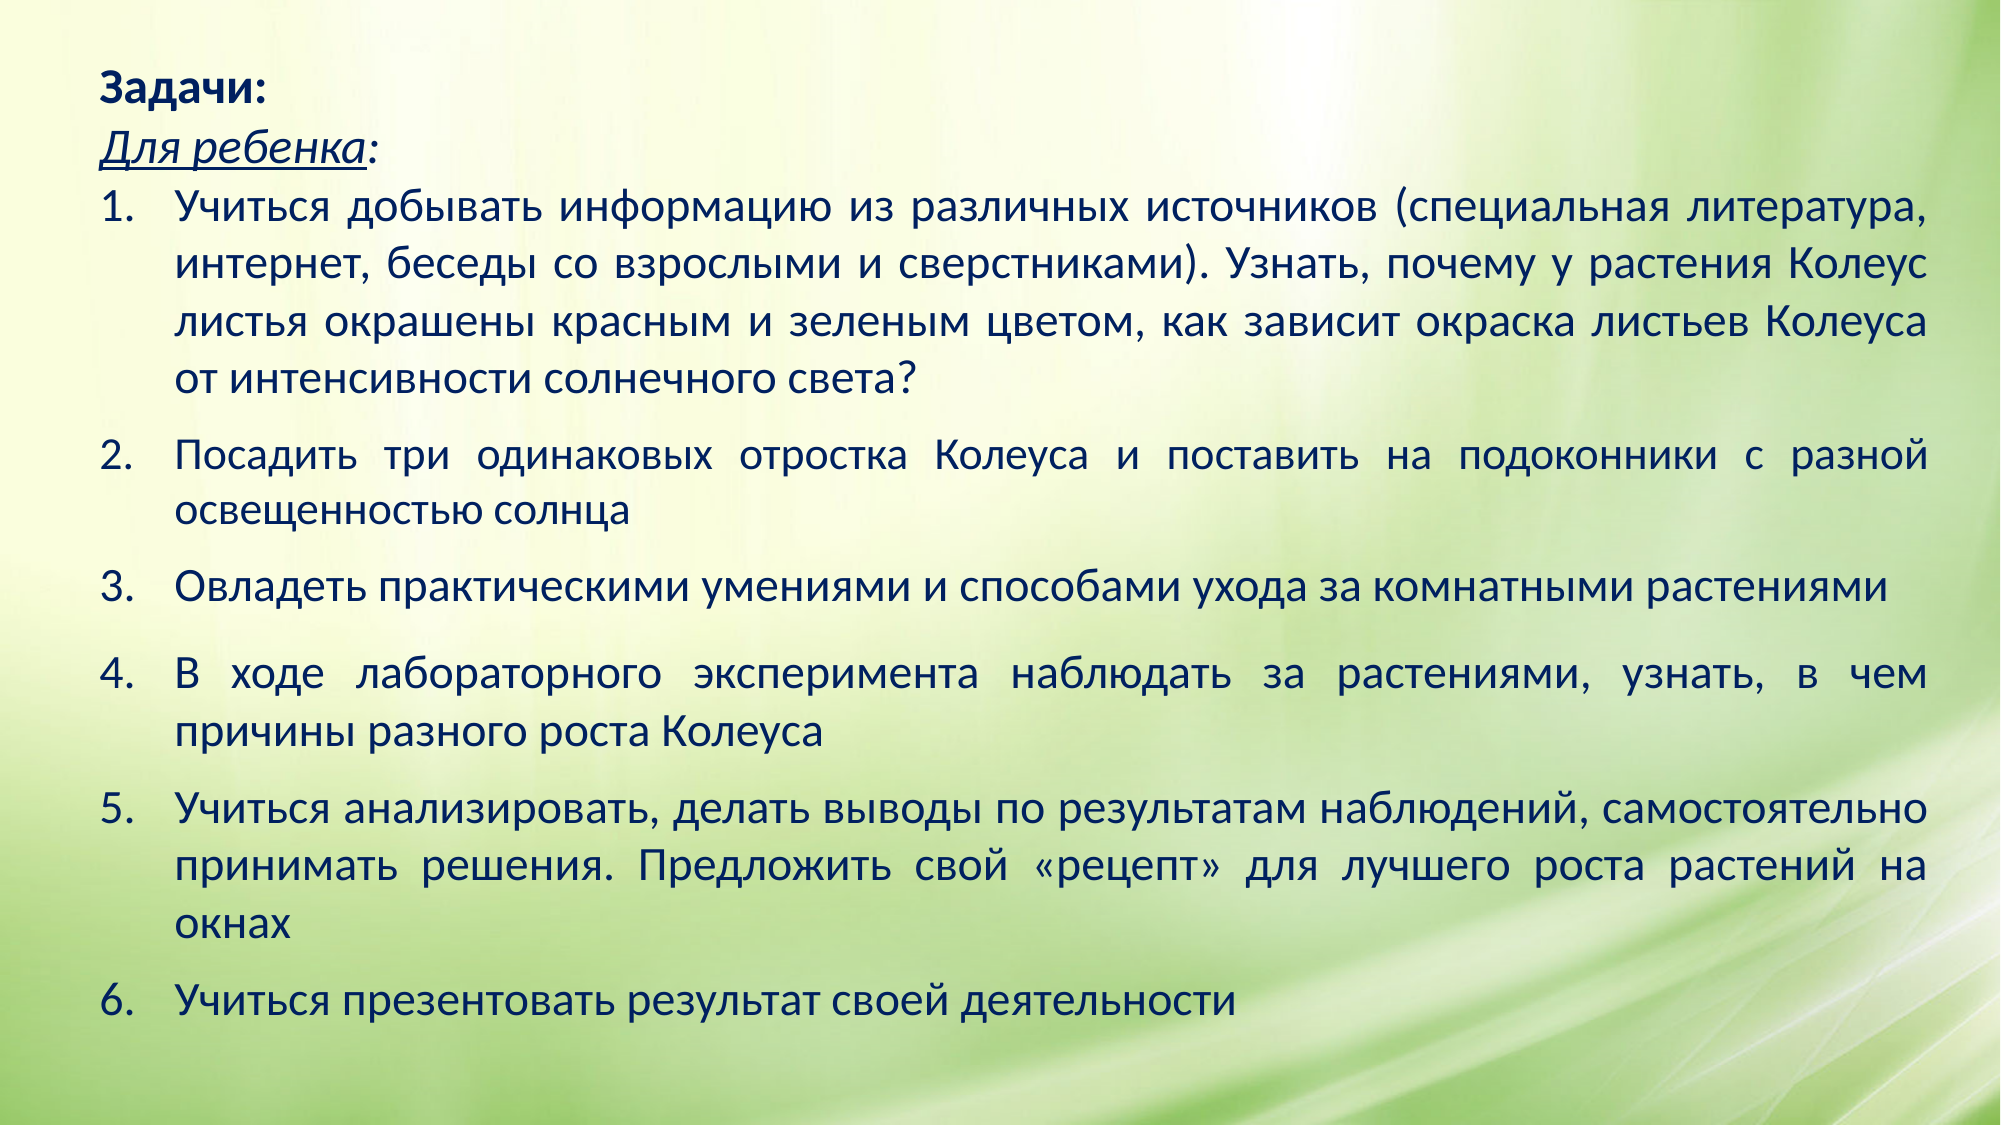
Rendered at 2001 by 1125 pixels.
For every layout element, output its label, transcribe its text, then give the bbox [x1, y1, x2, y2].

text_box Задачи: Для ребенка: Учиться добывать информацию из различных источников (специальная литература, интернет, беседы со взрослыми и сверстниками). Узнать, почему у растения Колеус листья окрашены красным и зеленым цветом, как зависит окраска листьев Колеуса от интенсивности солнечного света? Посадить три одинаковых отростка Колеуса и поставить на подоконники с разной освещенностью солнца Овладеть практическими умениями и способами ухода за комнатными растениями В ходе лабораторного эксперимента наблюдать за растениями, узнать, в чем причины разного роста Колеуса Учиться анализировать, делать выводы по результатам наблюдений, самостоятельно принимать решения. Предложить свой «рецепт» для лучшего роста растений на окнах Учиться презентовать результат своей деятельности [84, 46, 1946, 1033]
picture [0, 0, 2001, 1125]
